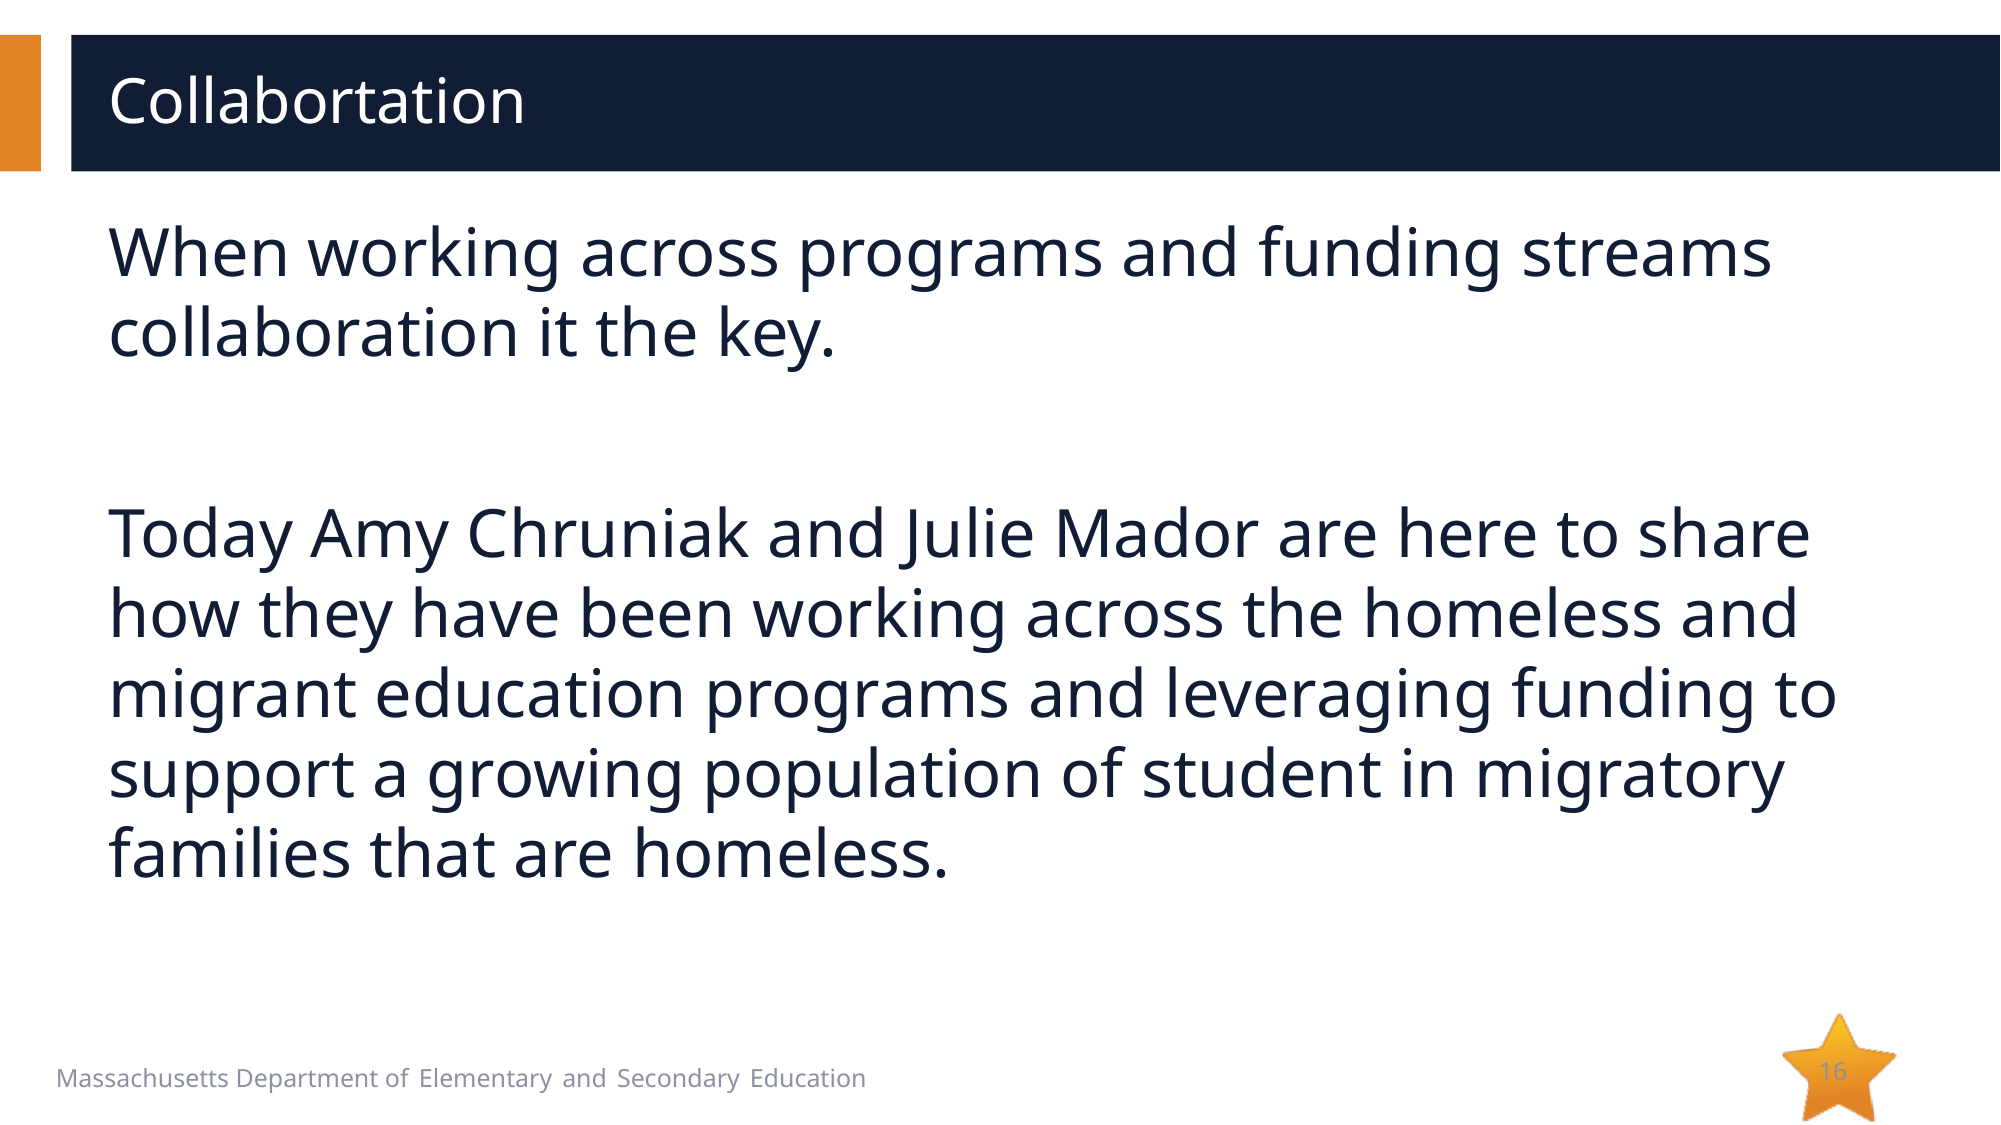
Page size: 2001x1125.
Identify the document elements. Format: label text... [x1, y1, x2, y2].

list When working across programs and funding streams collaboration it the key. Today Amy Chruniak and Julie Mador are here to share how they have been working across the homeless and migrant education programs and leveraging funding to support a growing population of student in migratory families that are homeless. [93, 201, 1959, 1031]
title Collabortation [93, 47, 1959, 159]
picture [1775, 1031, 1909, 1125]
slide_number 16 [1412, 1042, 1863, 1103]
